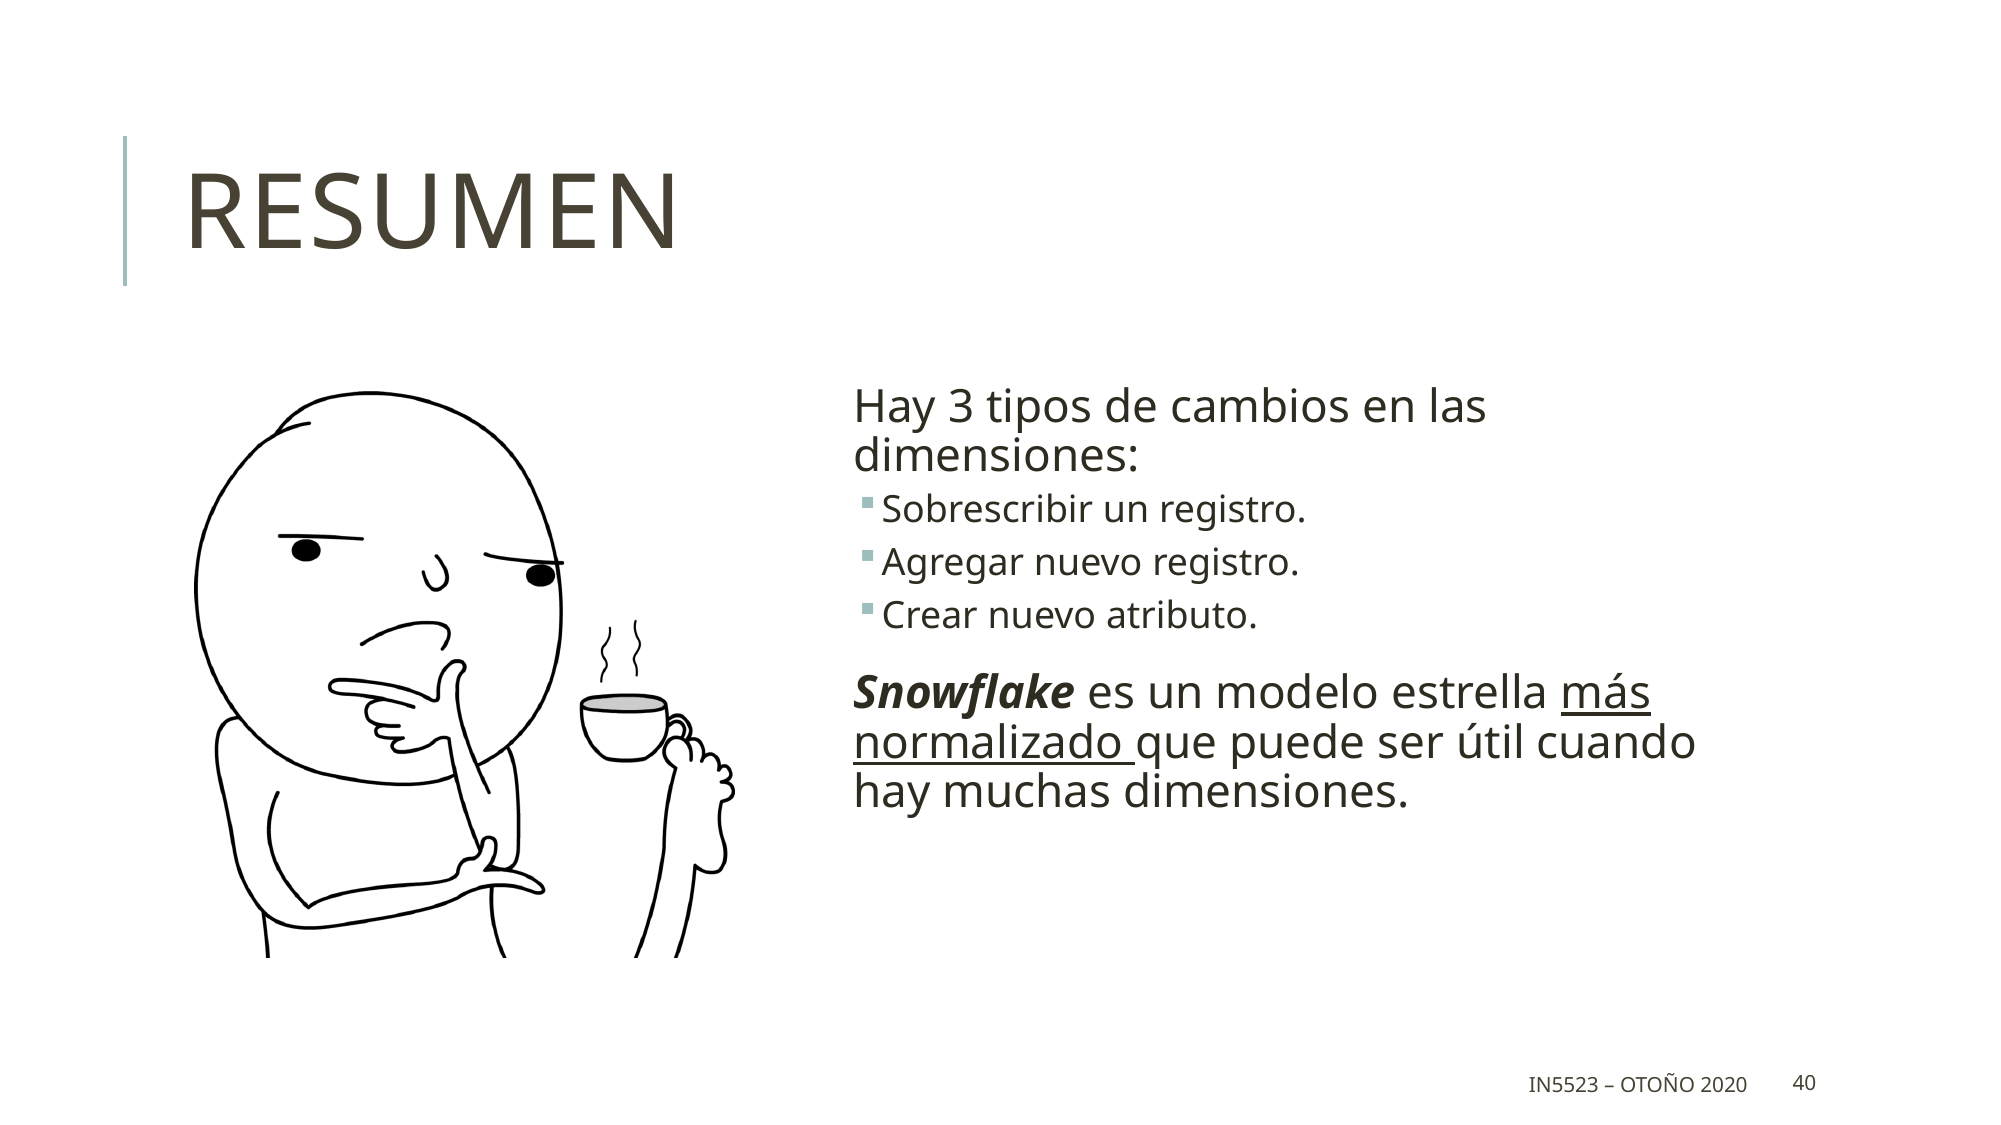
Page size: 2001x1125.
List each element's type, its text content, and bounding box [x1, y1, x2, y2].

title Resumen [168, 96, 1763, 342]
footer IN5523 – Otoño 2020 [794, 1061, 1763, 1107]
list Hay 3 tipos de cambios en las dimensiones: Sobrescribir un registro. Agregar nuevo registro. Crear nuevo atributo. Snowflake es un modelo estrella más normalizado que puede ser útil cuando hay muchas dimensiones. [830, 375, 1763, 1035]
picture [194, 391, 735, 958]
slide_number 40 [1777, 1061, 1938, 1107]
